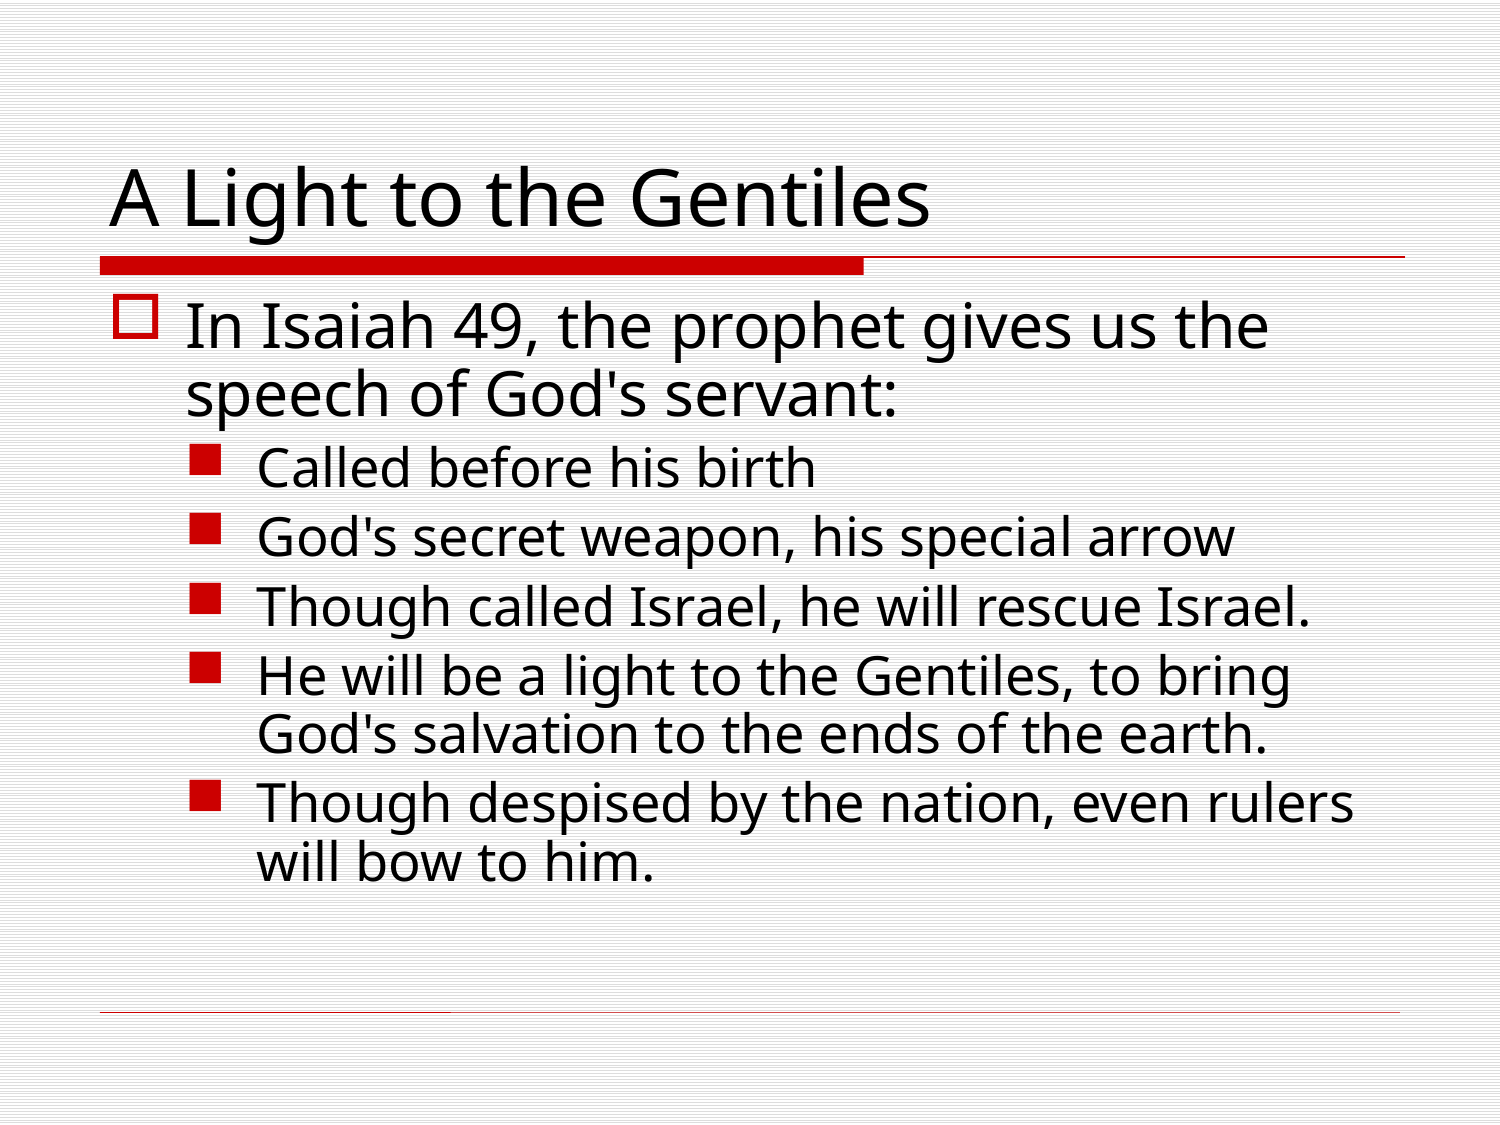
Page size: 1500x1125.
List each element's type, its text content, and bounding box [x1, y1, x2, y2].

title A Light to the Gentiles [94, 50, 1407, 250]
list In Isaiah 49, the prophet gives us the speech of God's servant: Called before his birth God's secret weapon, his special arrow Though called Israel, he will rescue Israel. He will be a light to the Gentiles, to bring God's salvation to the ends of the earth. Though despised by the nation, even rulers will bow to him. [92, 287, 1406, 988]
